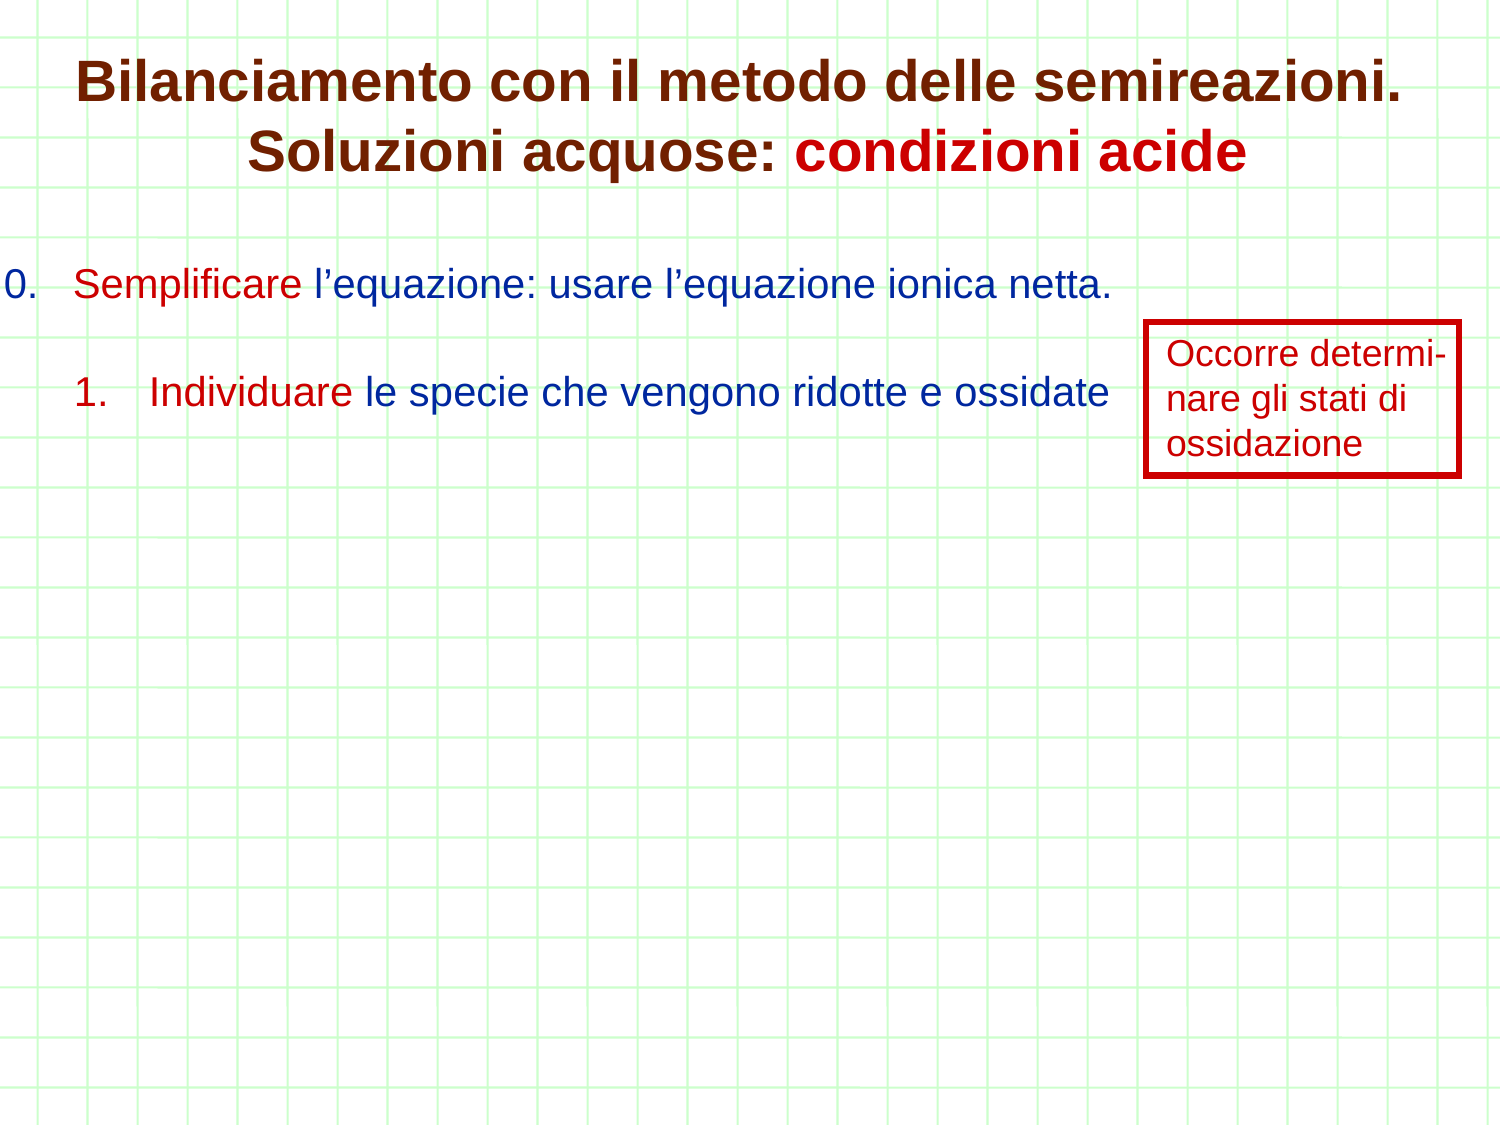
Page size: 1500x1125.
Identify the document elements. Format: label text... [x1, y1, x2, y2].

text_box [1145, 321, 1471, 476]
list Individuare le specie che vengono ridotte e ossidate [59, 357, 1424, 1106]
text_box 0. Semplificare l’equazione: usare l’equazione ionica netta. [0, 255, 1278, 316]
title Bilanciamento con il metodo delle semireazioni. Soluzioni acquose: condizioni acide [41, 31, 1455, 195]
